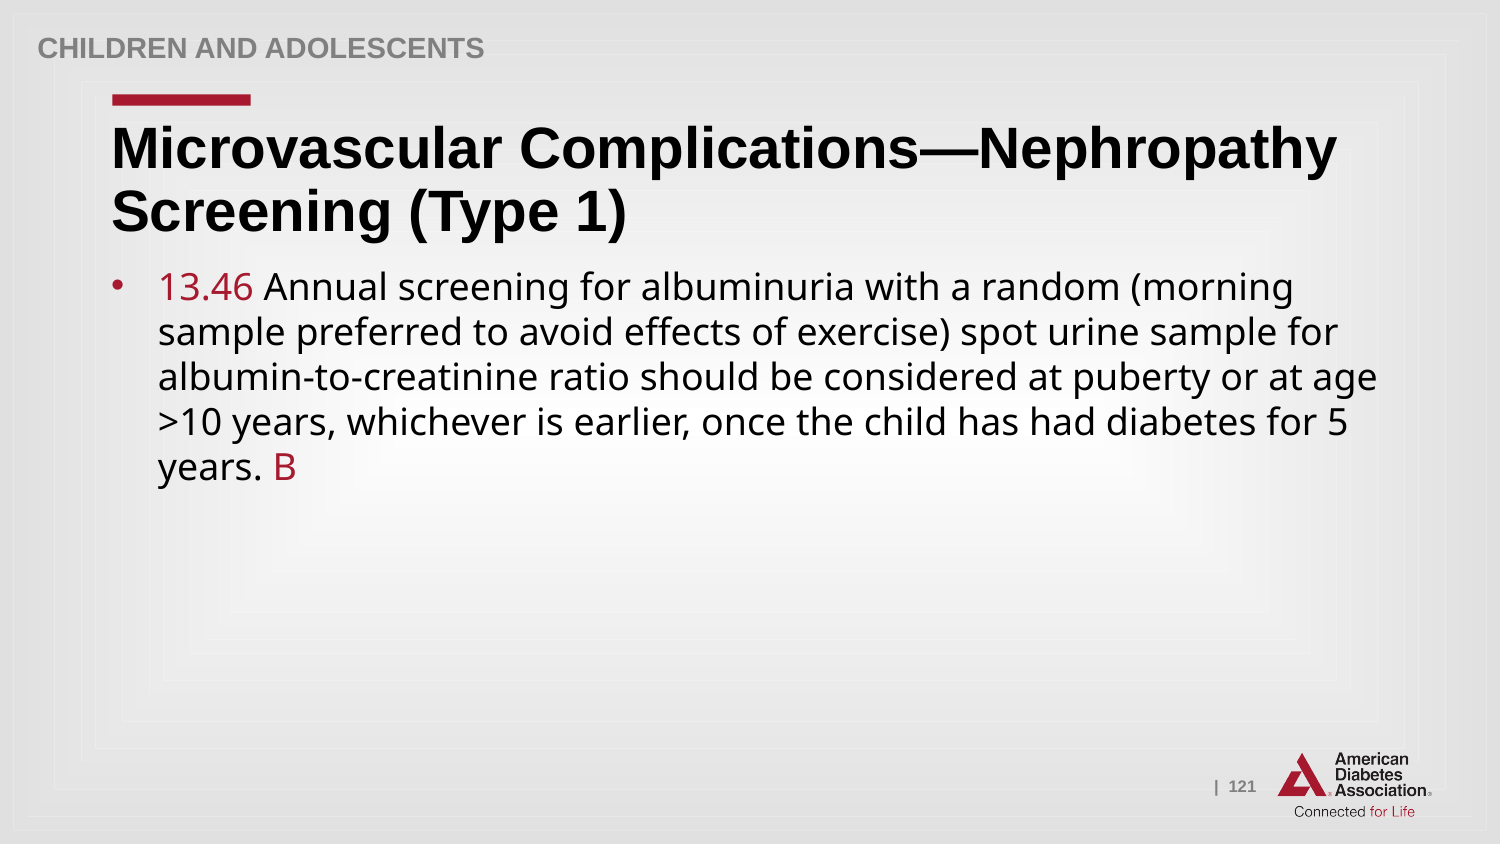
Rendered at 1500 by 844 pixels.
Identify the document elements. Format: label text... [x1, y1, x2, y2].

title Microvascular Complications—Nephropathy Screening (Type 1) [111, 118, 1387, 246]
list Children and adolescents [22, 26, 1316, 57]
picture [1277, 752, 1432, 817]
text_box 13.46 Annual screening for albuminuria with a random (morning sample preferred to avoid effects of exercise) spot urine sample for albumin-to-creatinine ratio should be considered at puberty or at age >10 years, whichever is earlier, once the child has had diabetes for 5 years. B [111, 262, 1424, 488]
